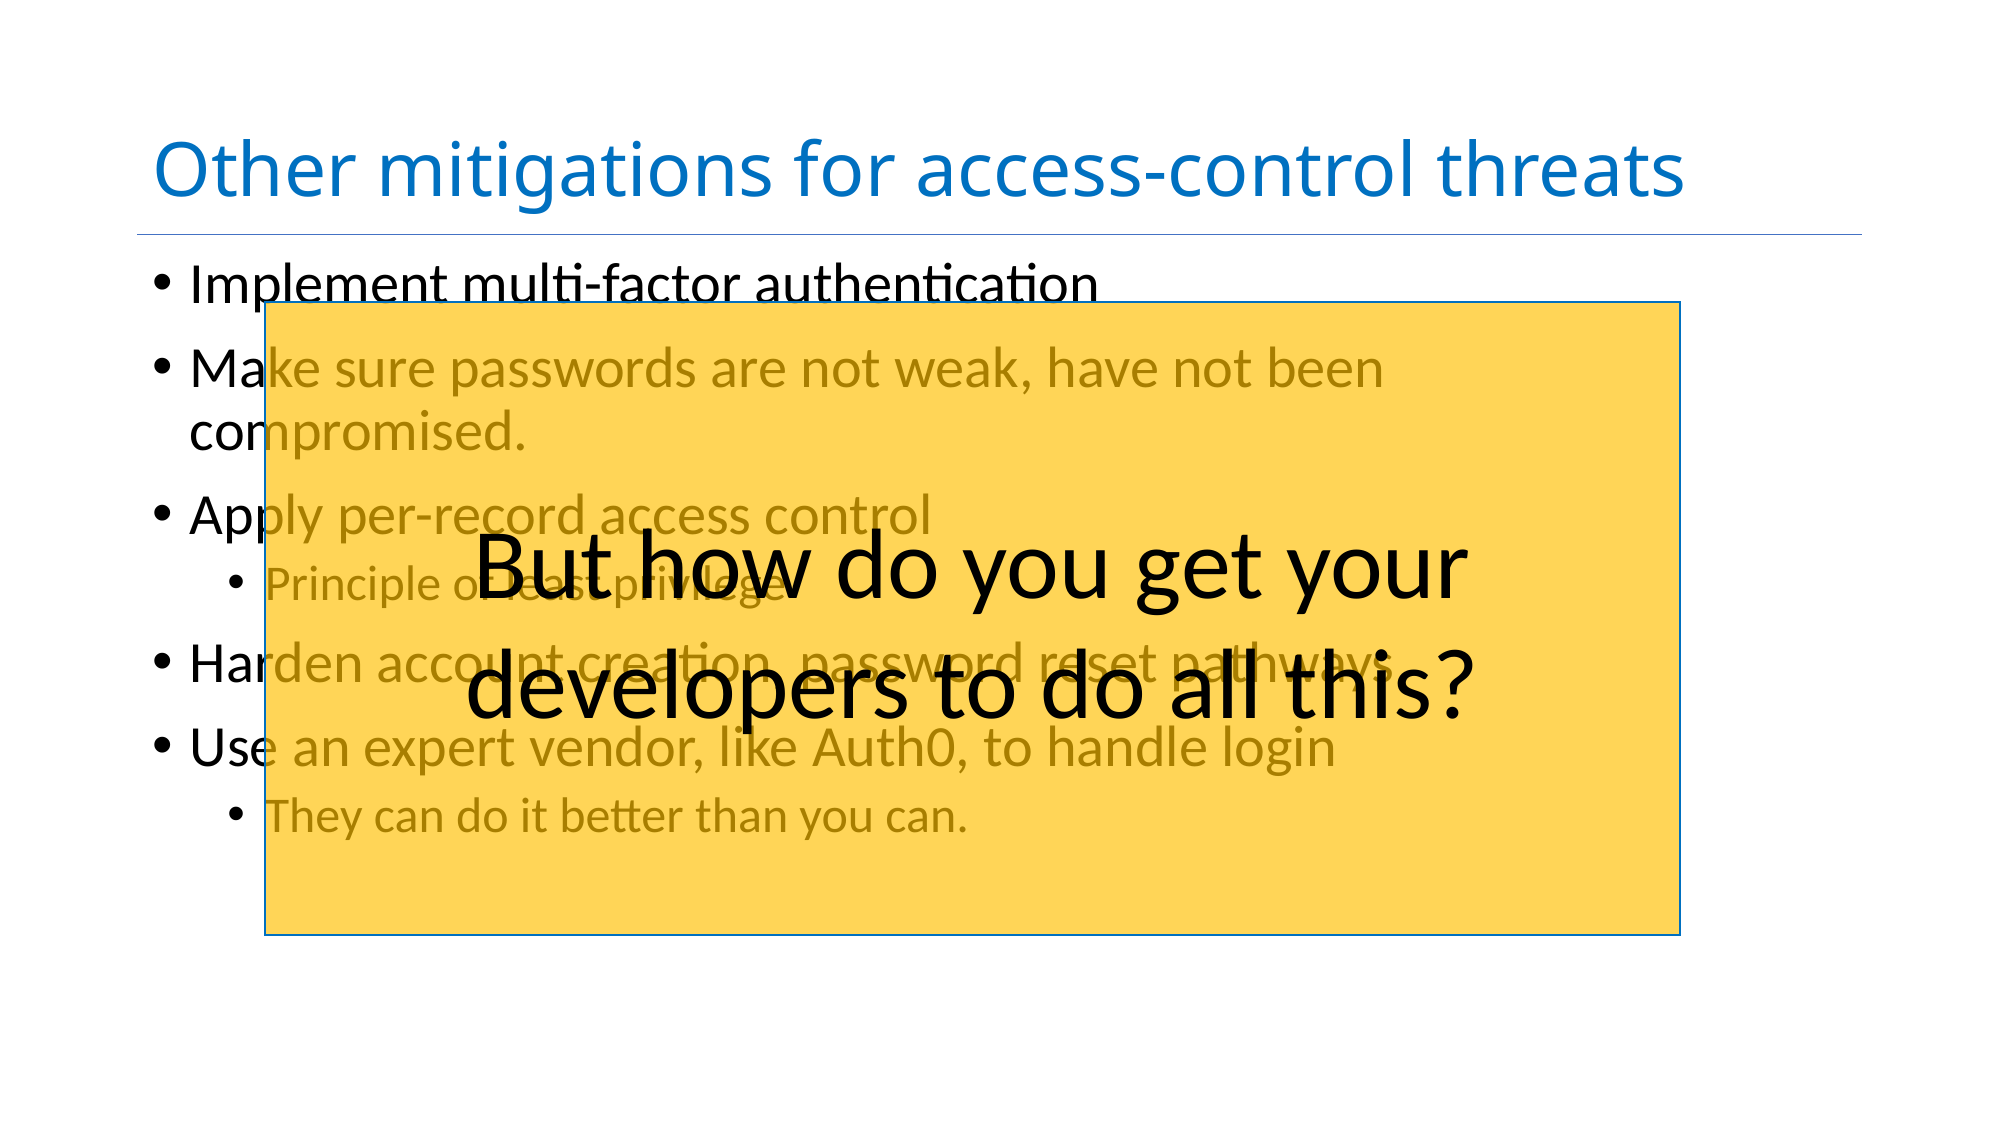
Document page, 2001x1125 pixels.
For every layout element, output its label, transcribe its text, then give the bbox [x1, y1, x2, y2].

title Other mitigations for access-control threats [137, 3, 1863, 221]
text_box But how do you get your developers to do all this? [264, 301, 1681, 936]
list Implement multi-factor authentication Make sure passwords are not weak, have not been compromised. Apply per-record access control Principle of least privilege Harden account creation, password reset pathways Use an expert vendor, like Auth0, to handle login They can do it better than you can. [137, 246, 1432, 960]
